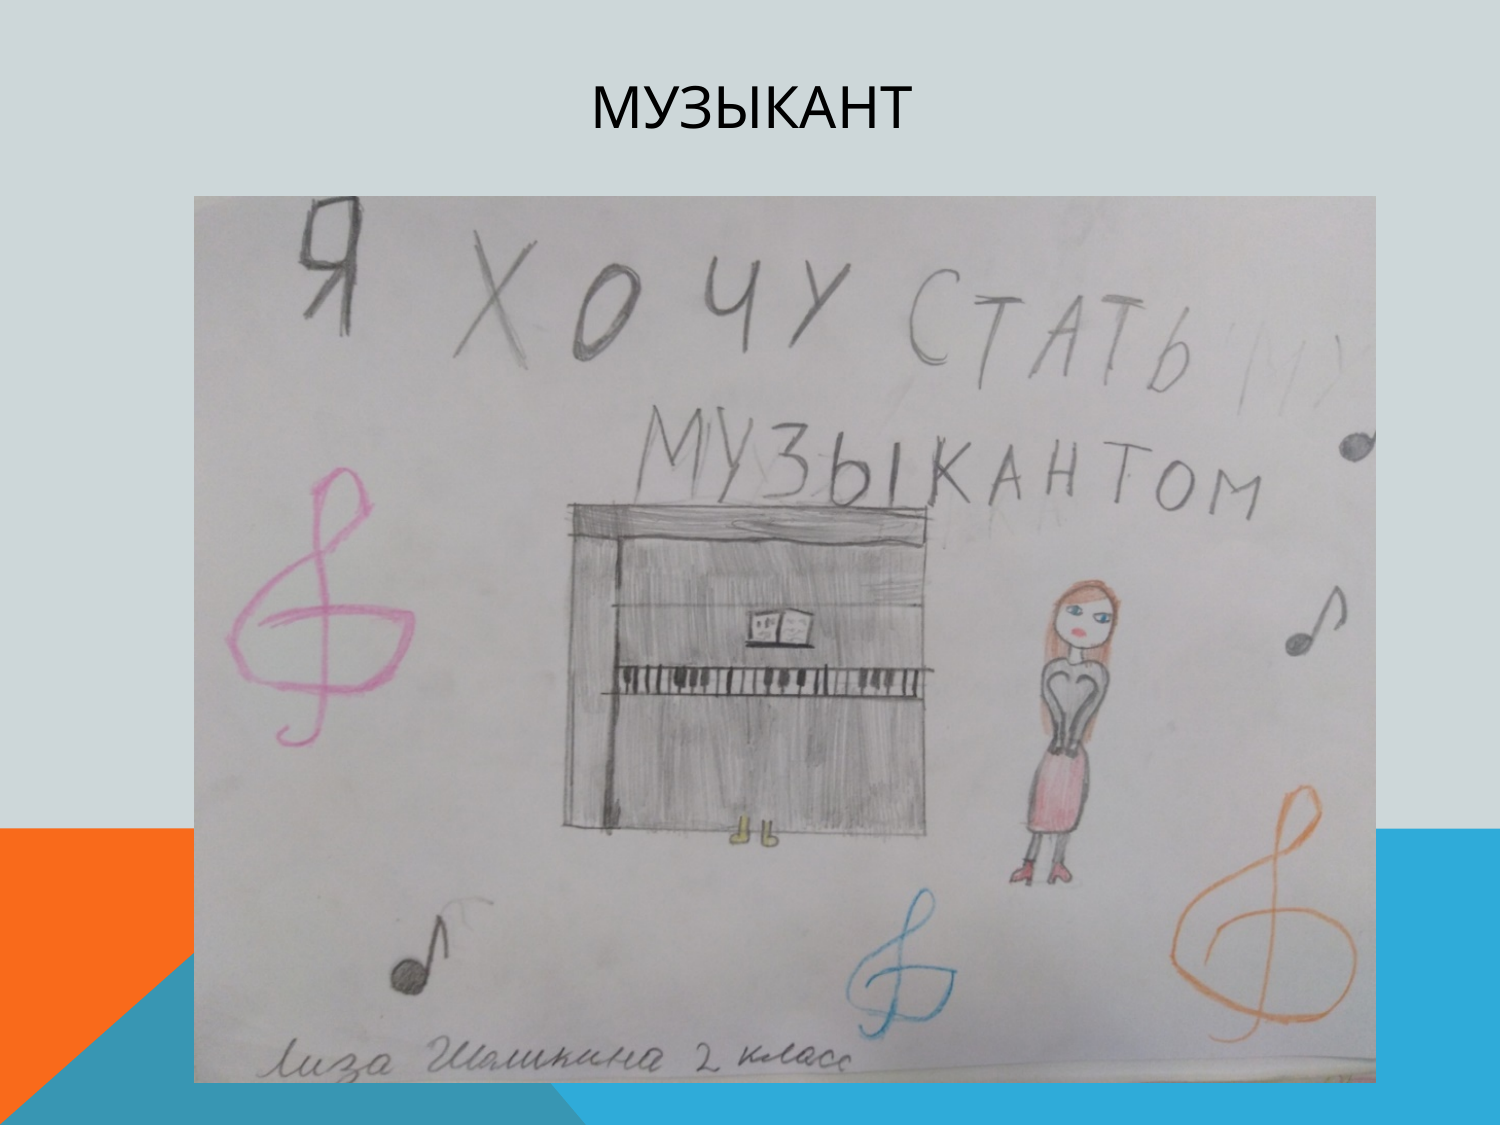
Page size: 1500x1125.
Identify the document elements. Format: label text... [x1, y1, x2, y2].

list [194, 195, 1377, 1083]
title Музыкант [135, 60, 1369, 150]
